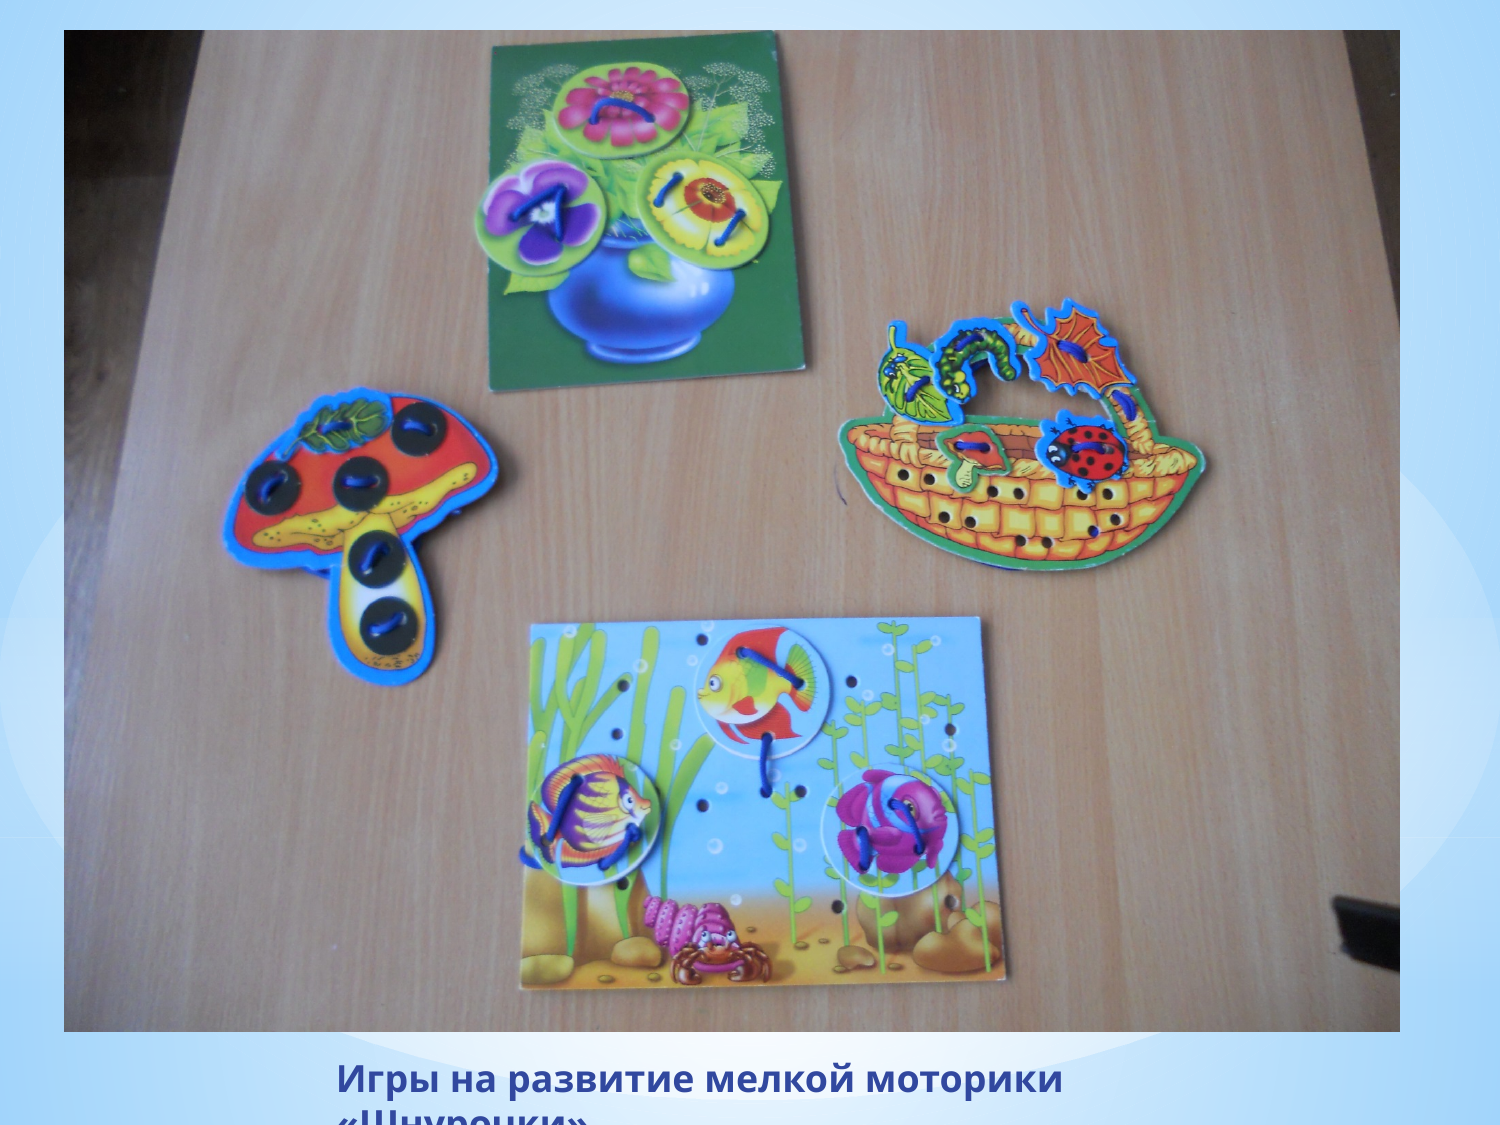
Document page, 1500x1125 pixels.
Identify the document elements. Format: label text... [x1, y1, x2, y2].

text_box Игры на развитие мелкой моторики «Шнурочки». [321, 1047, 1306, 1125]
picture [64, 30, 1400, 1033]
